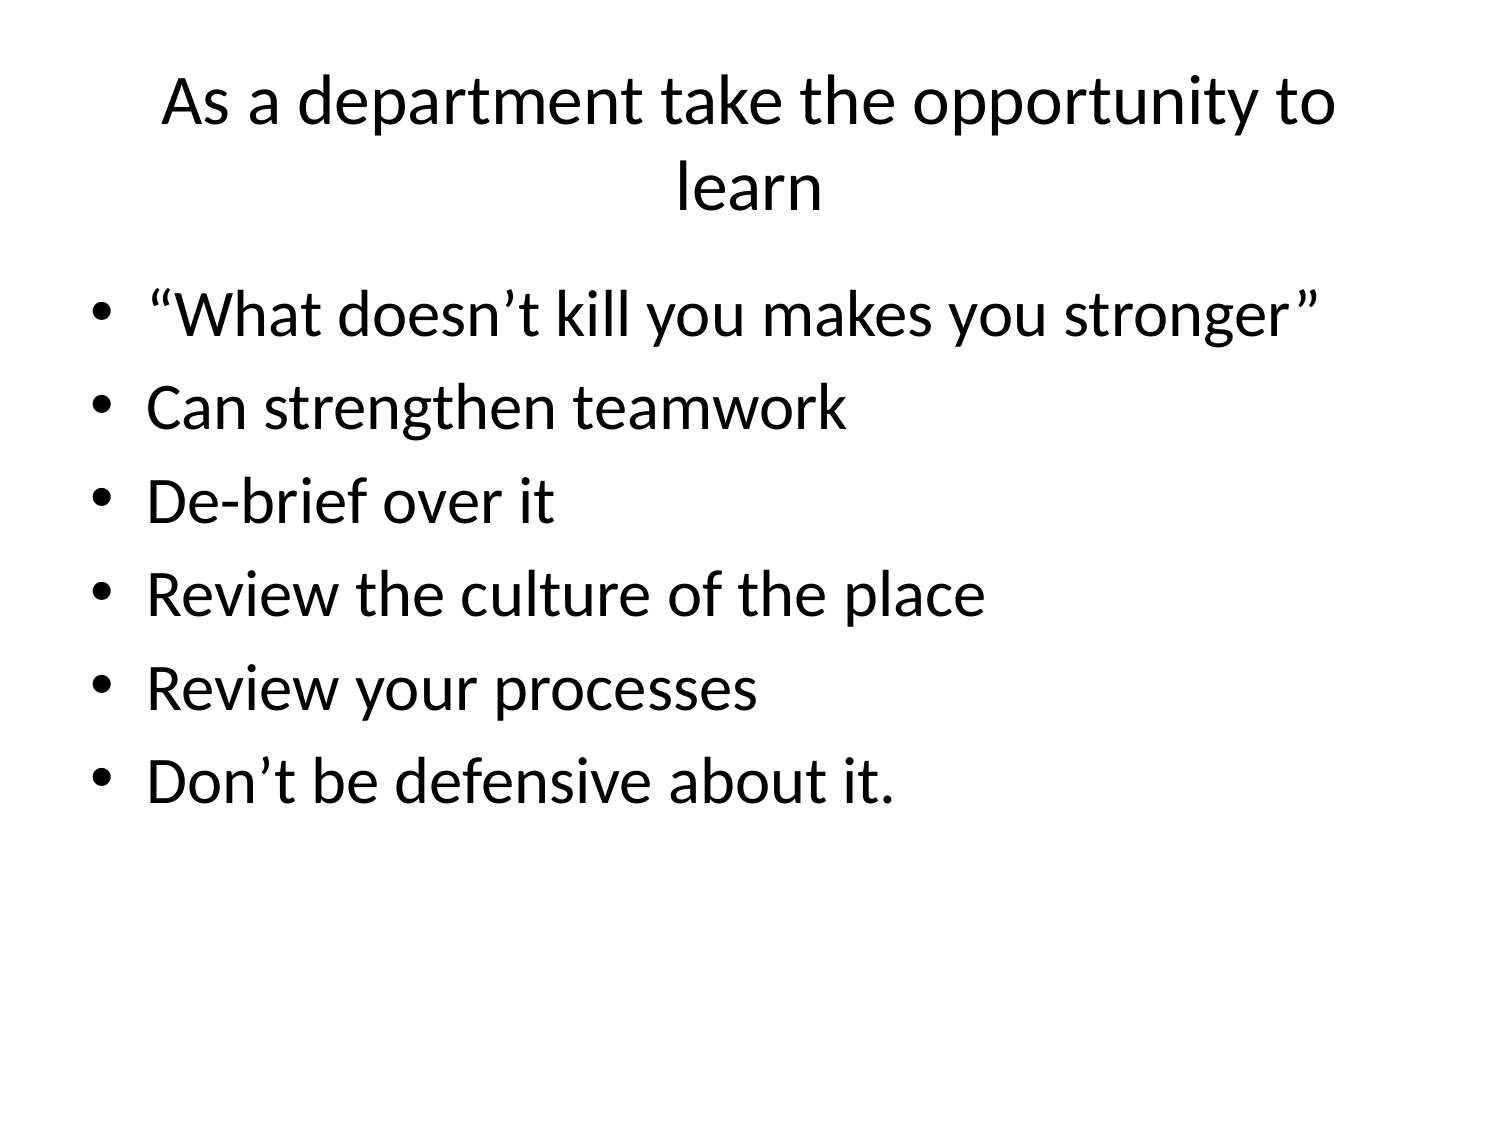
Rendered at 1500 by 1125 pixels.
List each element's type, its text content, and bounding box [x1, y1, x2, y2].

list “What doesn’t kill you makes you stronger” Can strengthen teamwork De-brief over it Review the culture of the place Review your processes Don’t be defensive about it. [75, 262, 1425, 1005]
title As a department take the opportunity to learn [75, 45, 1425, 233]
